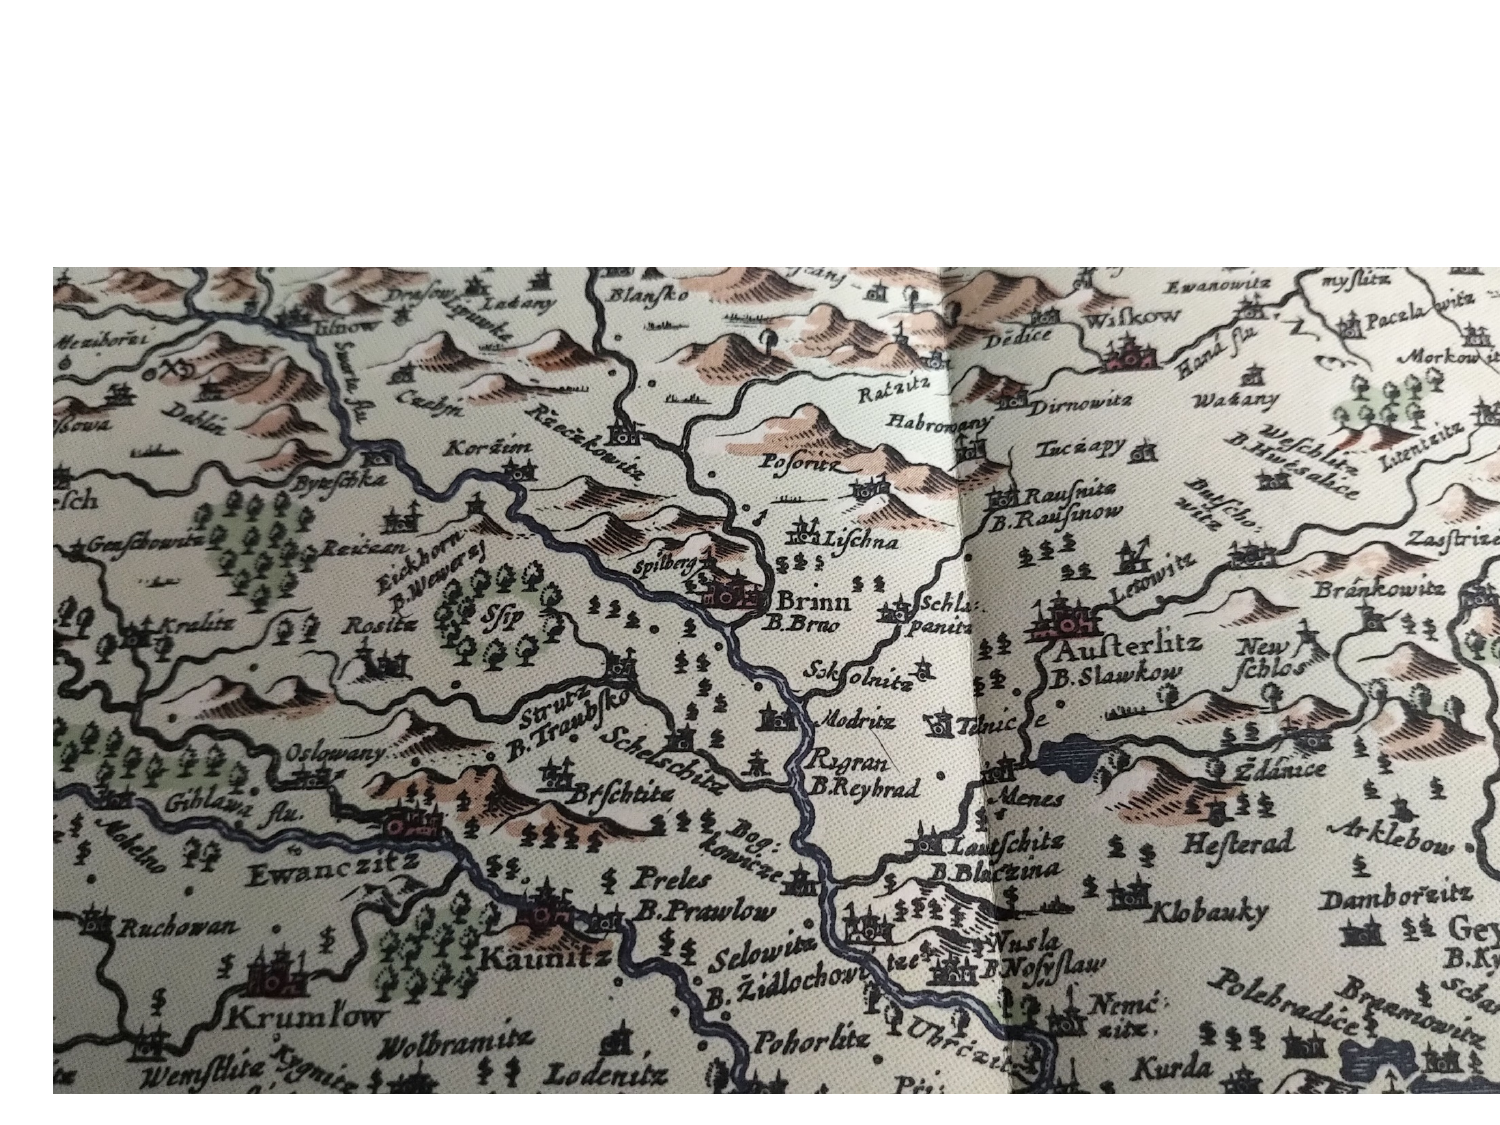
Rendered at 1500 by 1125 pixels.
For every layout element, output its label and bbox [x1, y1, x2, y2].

list [52, 266, 1500, 1095]
